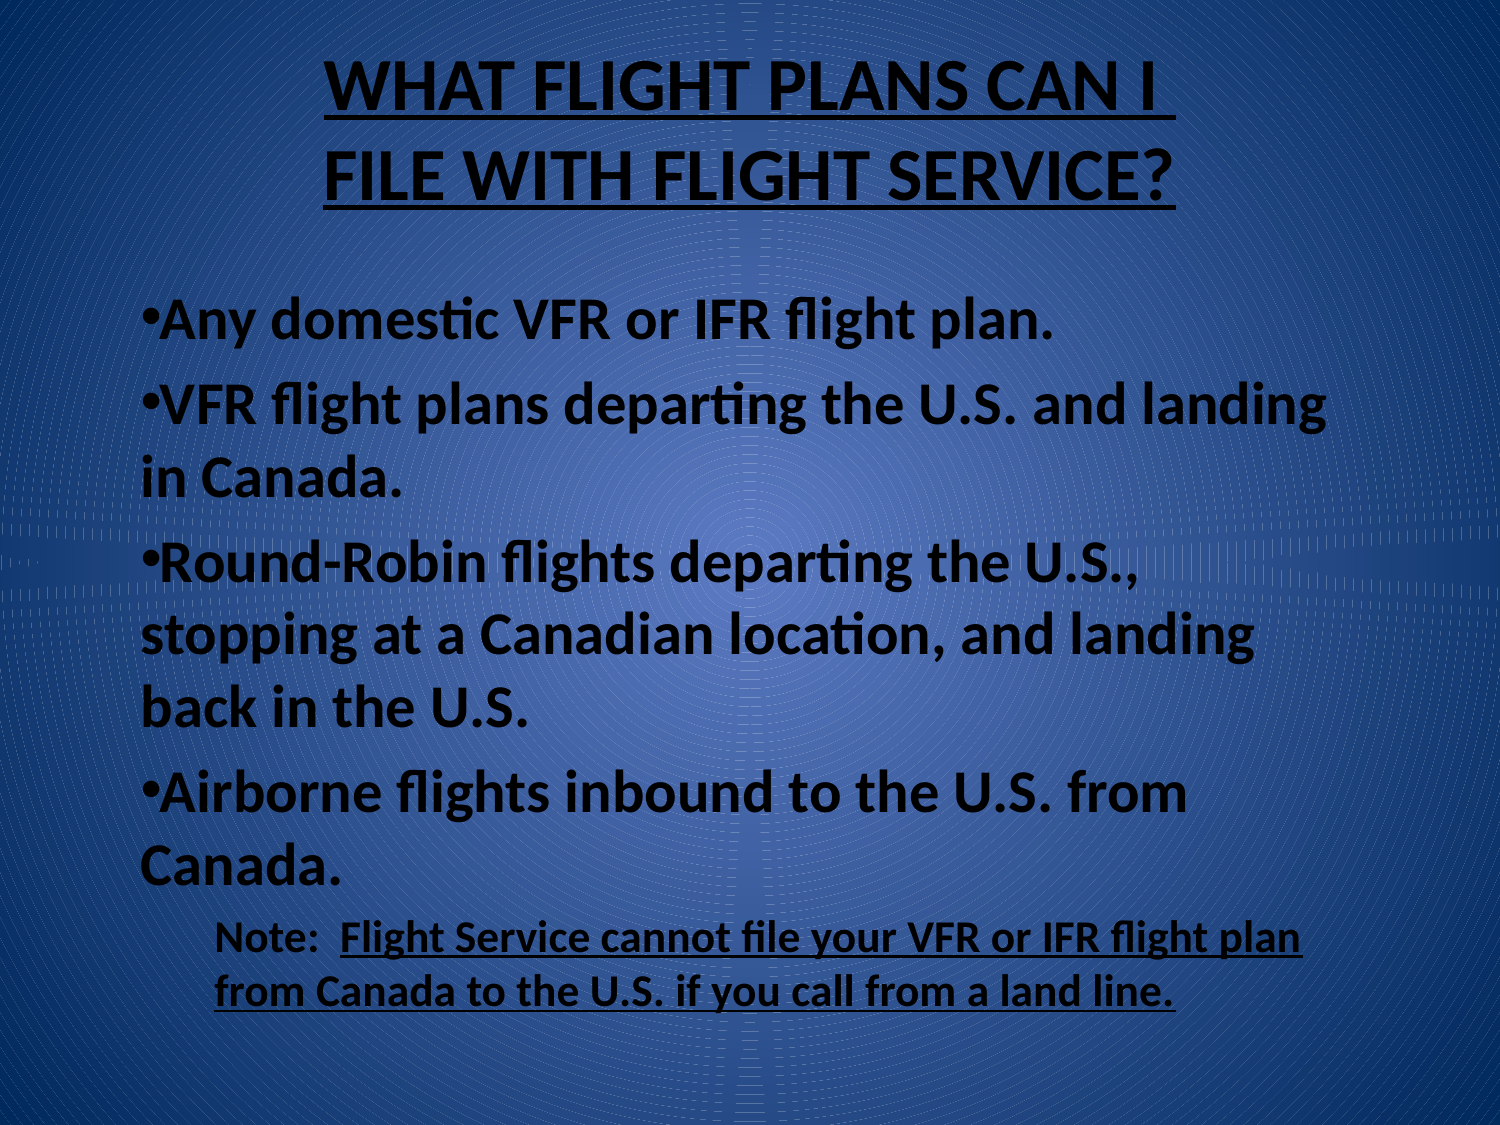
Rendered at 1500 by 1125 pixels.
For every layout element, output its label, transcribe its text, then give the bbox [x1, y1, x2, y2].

subtitle Any domestic VFR or IFR flight plan. VFR flight plans departing the U.S. and landing in Canada. Round-Robin flights departing the U.S., stopping at a Canadian location, and landing back in the U.S. Airborne flights inbound to the U.S. from Canada. Note: Flight Service cannot file your VFR or IFR flight plan from Canada to the U.S. if you call from a land line. [125, 271, 1388, 1025]
title WHAT FLIGHT PLANS CAN I FILE WITH FLIGHT SERVICE? [112, 0, 1388, 252]
